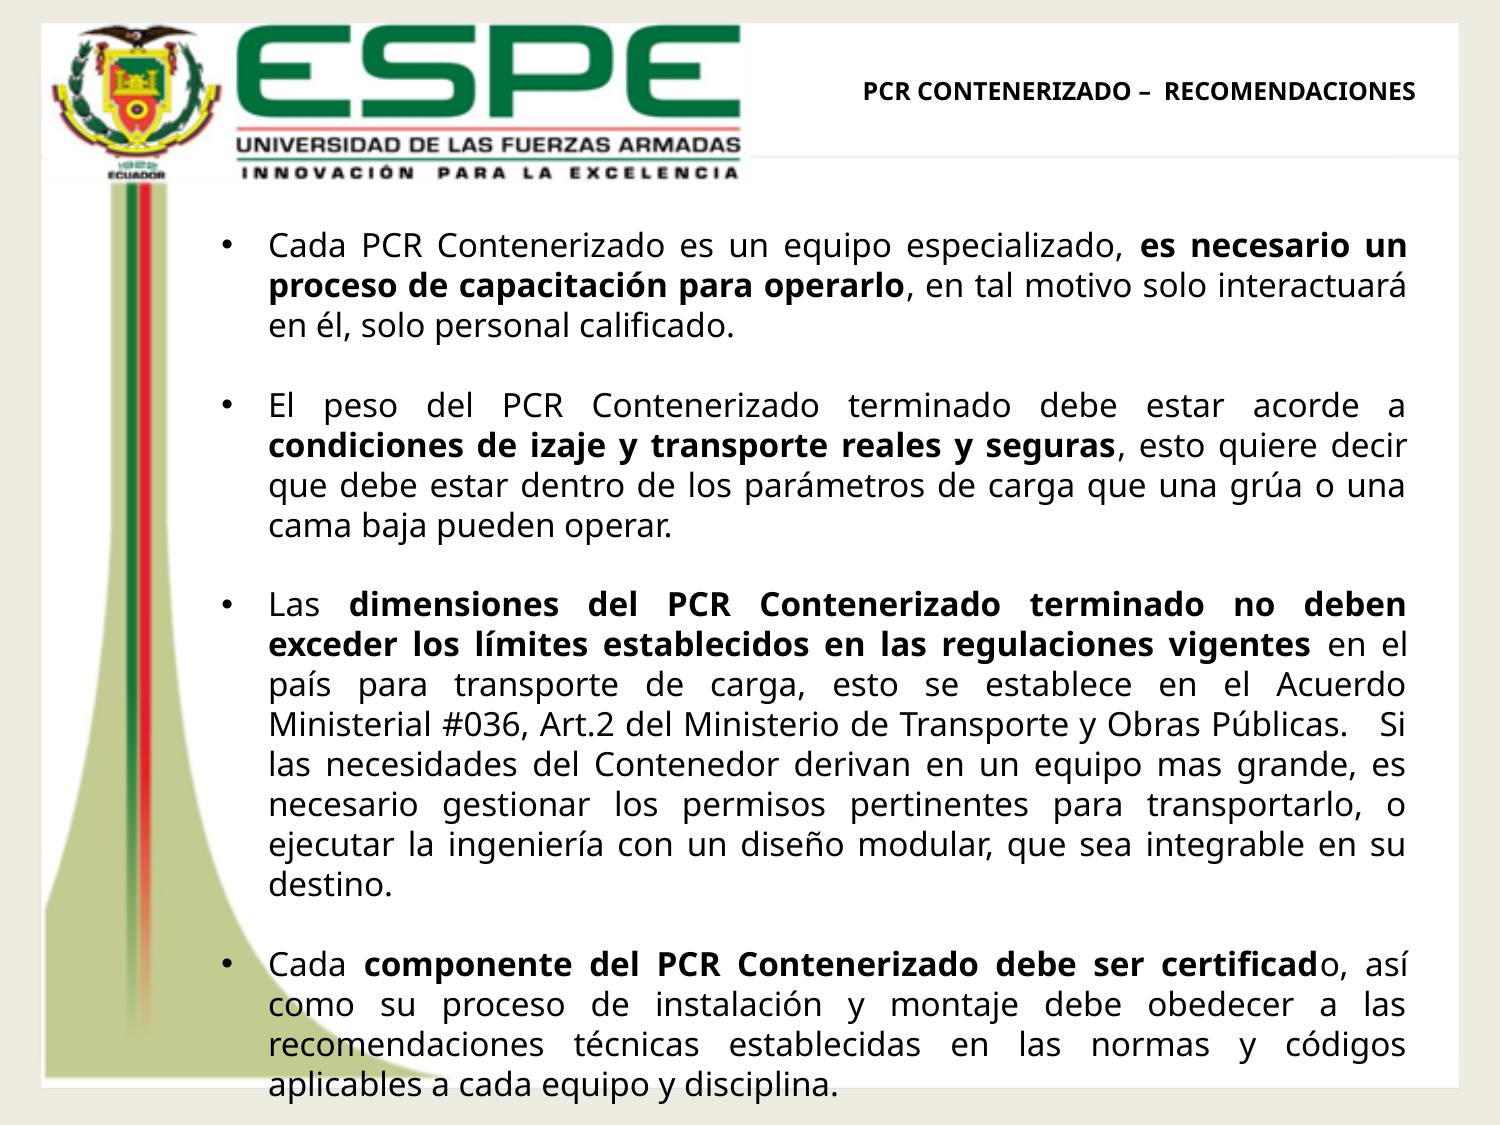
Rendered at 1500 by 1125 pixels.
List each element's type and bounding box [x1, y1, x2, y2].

text_box [206, 1101, 1424, 1110]
picture [41, 22, 1459, 1089]
